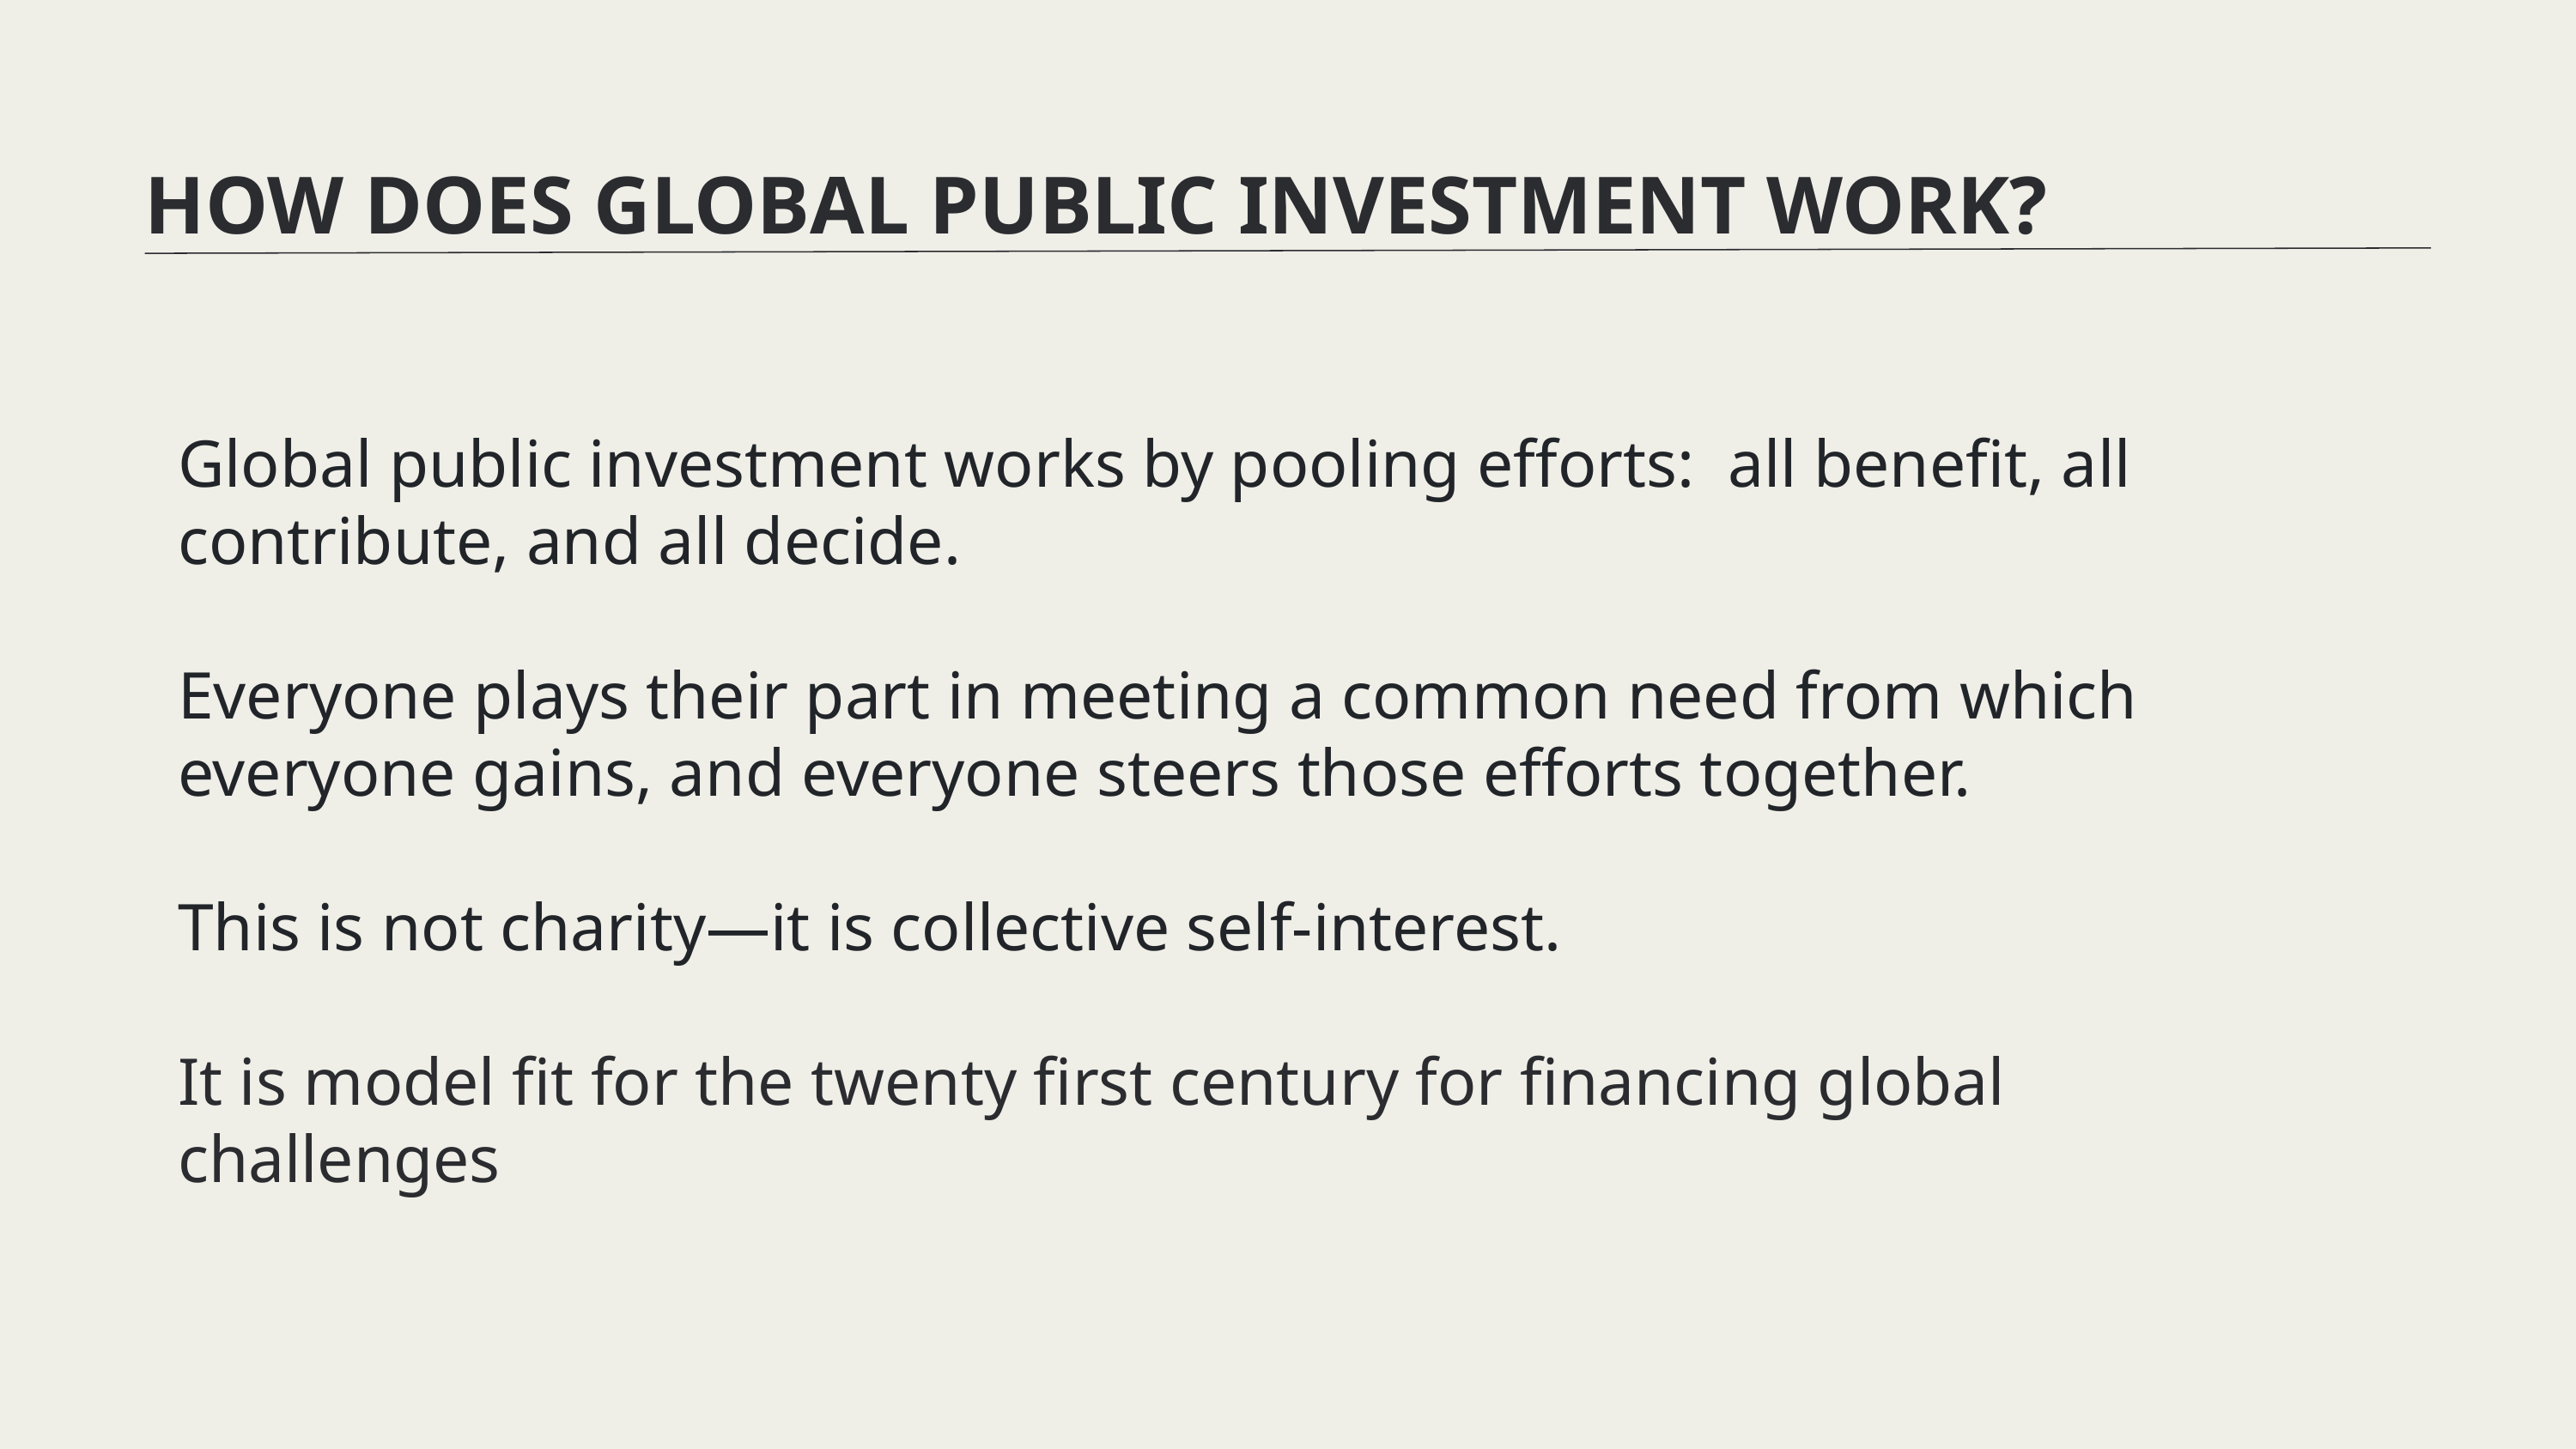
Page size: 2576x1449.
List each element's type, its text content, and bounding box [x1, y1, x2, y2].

text_box HOW DOES GLOBAL PUBLIC INVESTMENT WORK? [144, 117, 2576, 250]
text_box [144, 247, 2432, 254]
text_box Global public investment works by pooling efforts: all benefit, all contribute, and all decide. Everyone plays their part in meeting a common need from which everyone gains, and everyone steers those efforts together. This is not charity—it is collective self-interest. It is model fit for the twenty first century for financing global challenges [177, 345, 2314, 1325]
